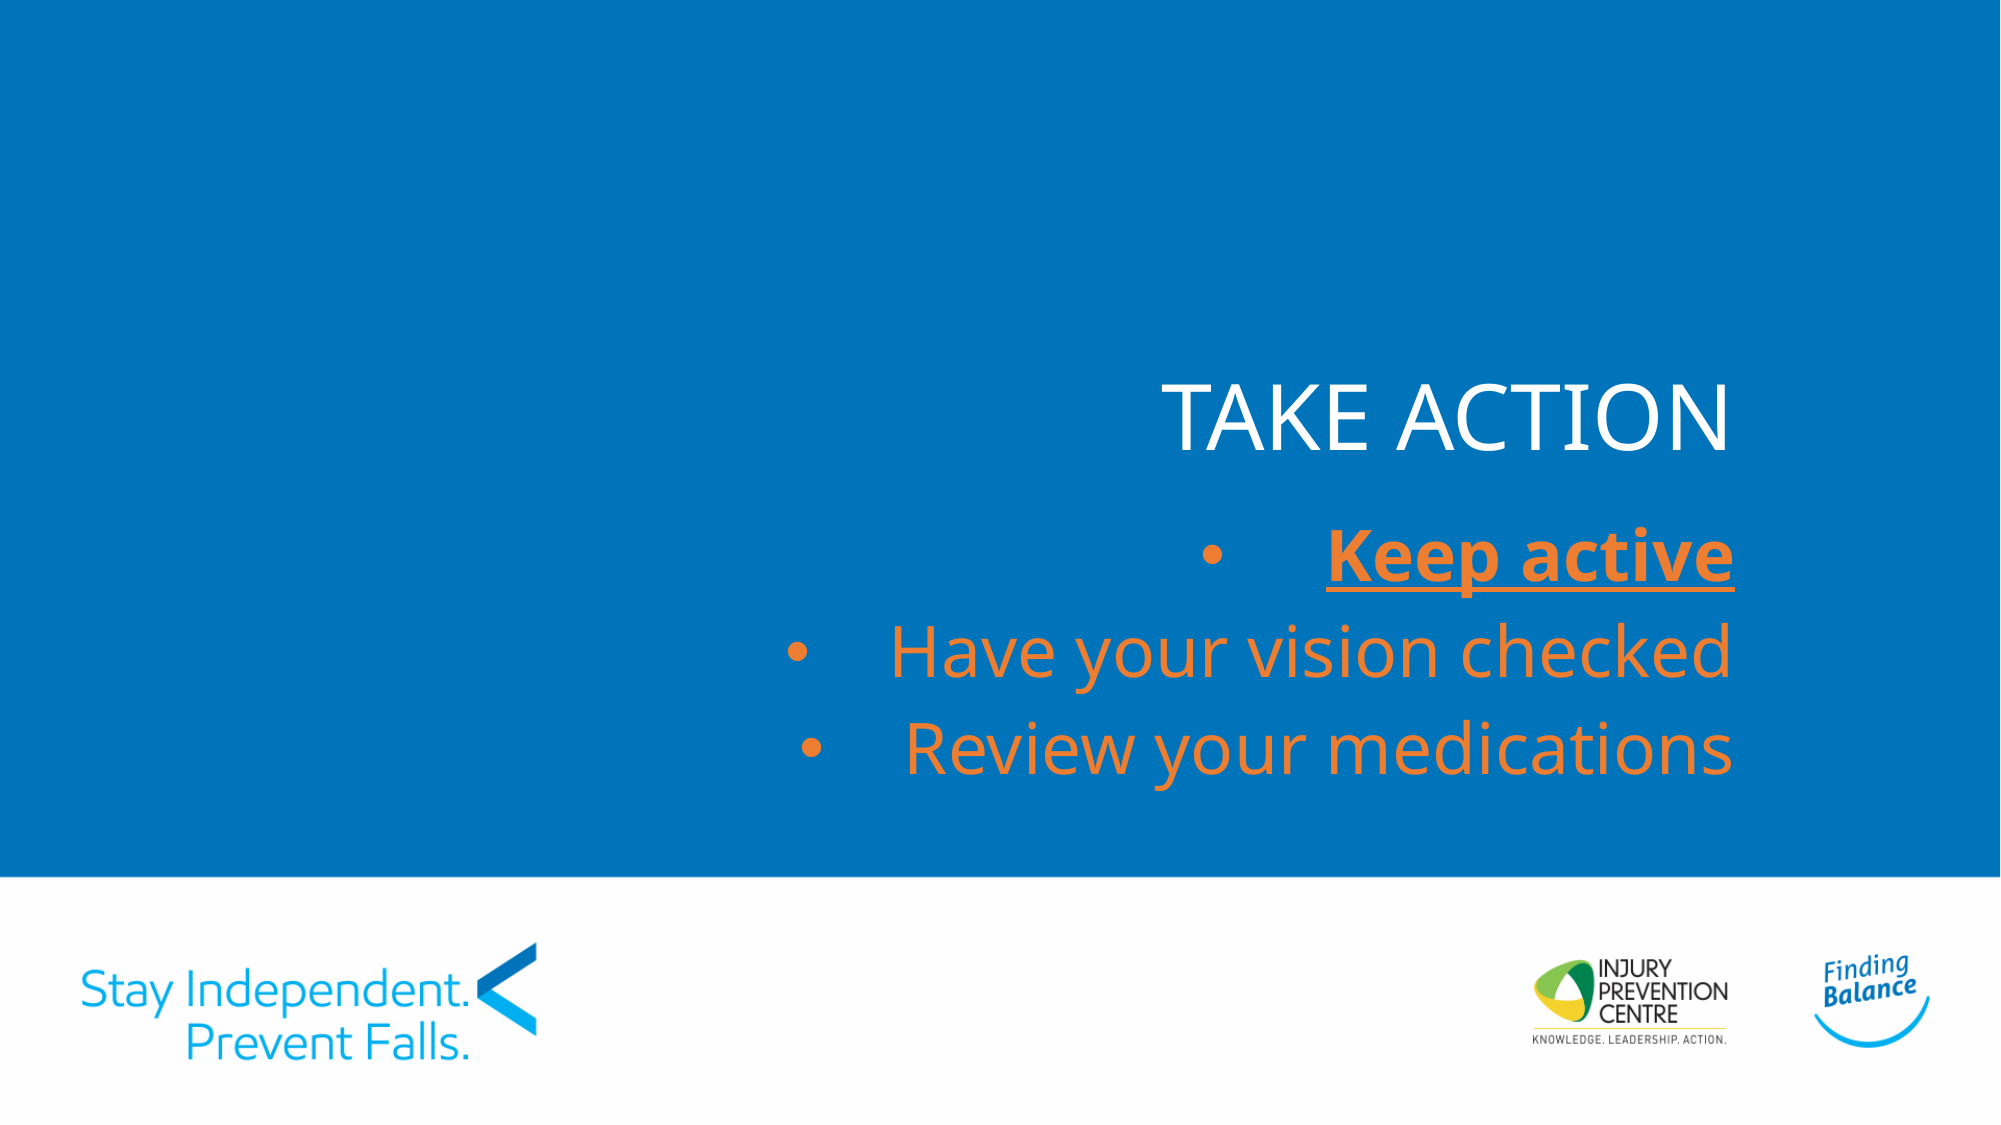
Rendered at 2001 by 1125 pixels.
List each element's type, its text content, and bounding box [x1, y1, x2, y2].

picture [0, 0, 2001, 1125]
title TAKE ACTION [249, 184, 1750, 478]
subtitle Keep active Have your vision checked Review your medications [732, 512, 1750, 863]
